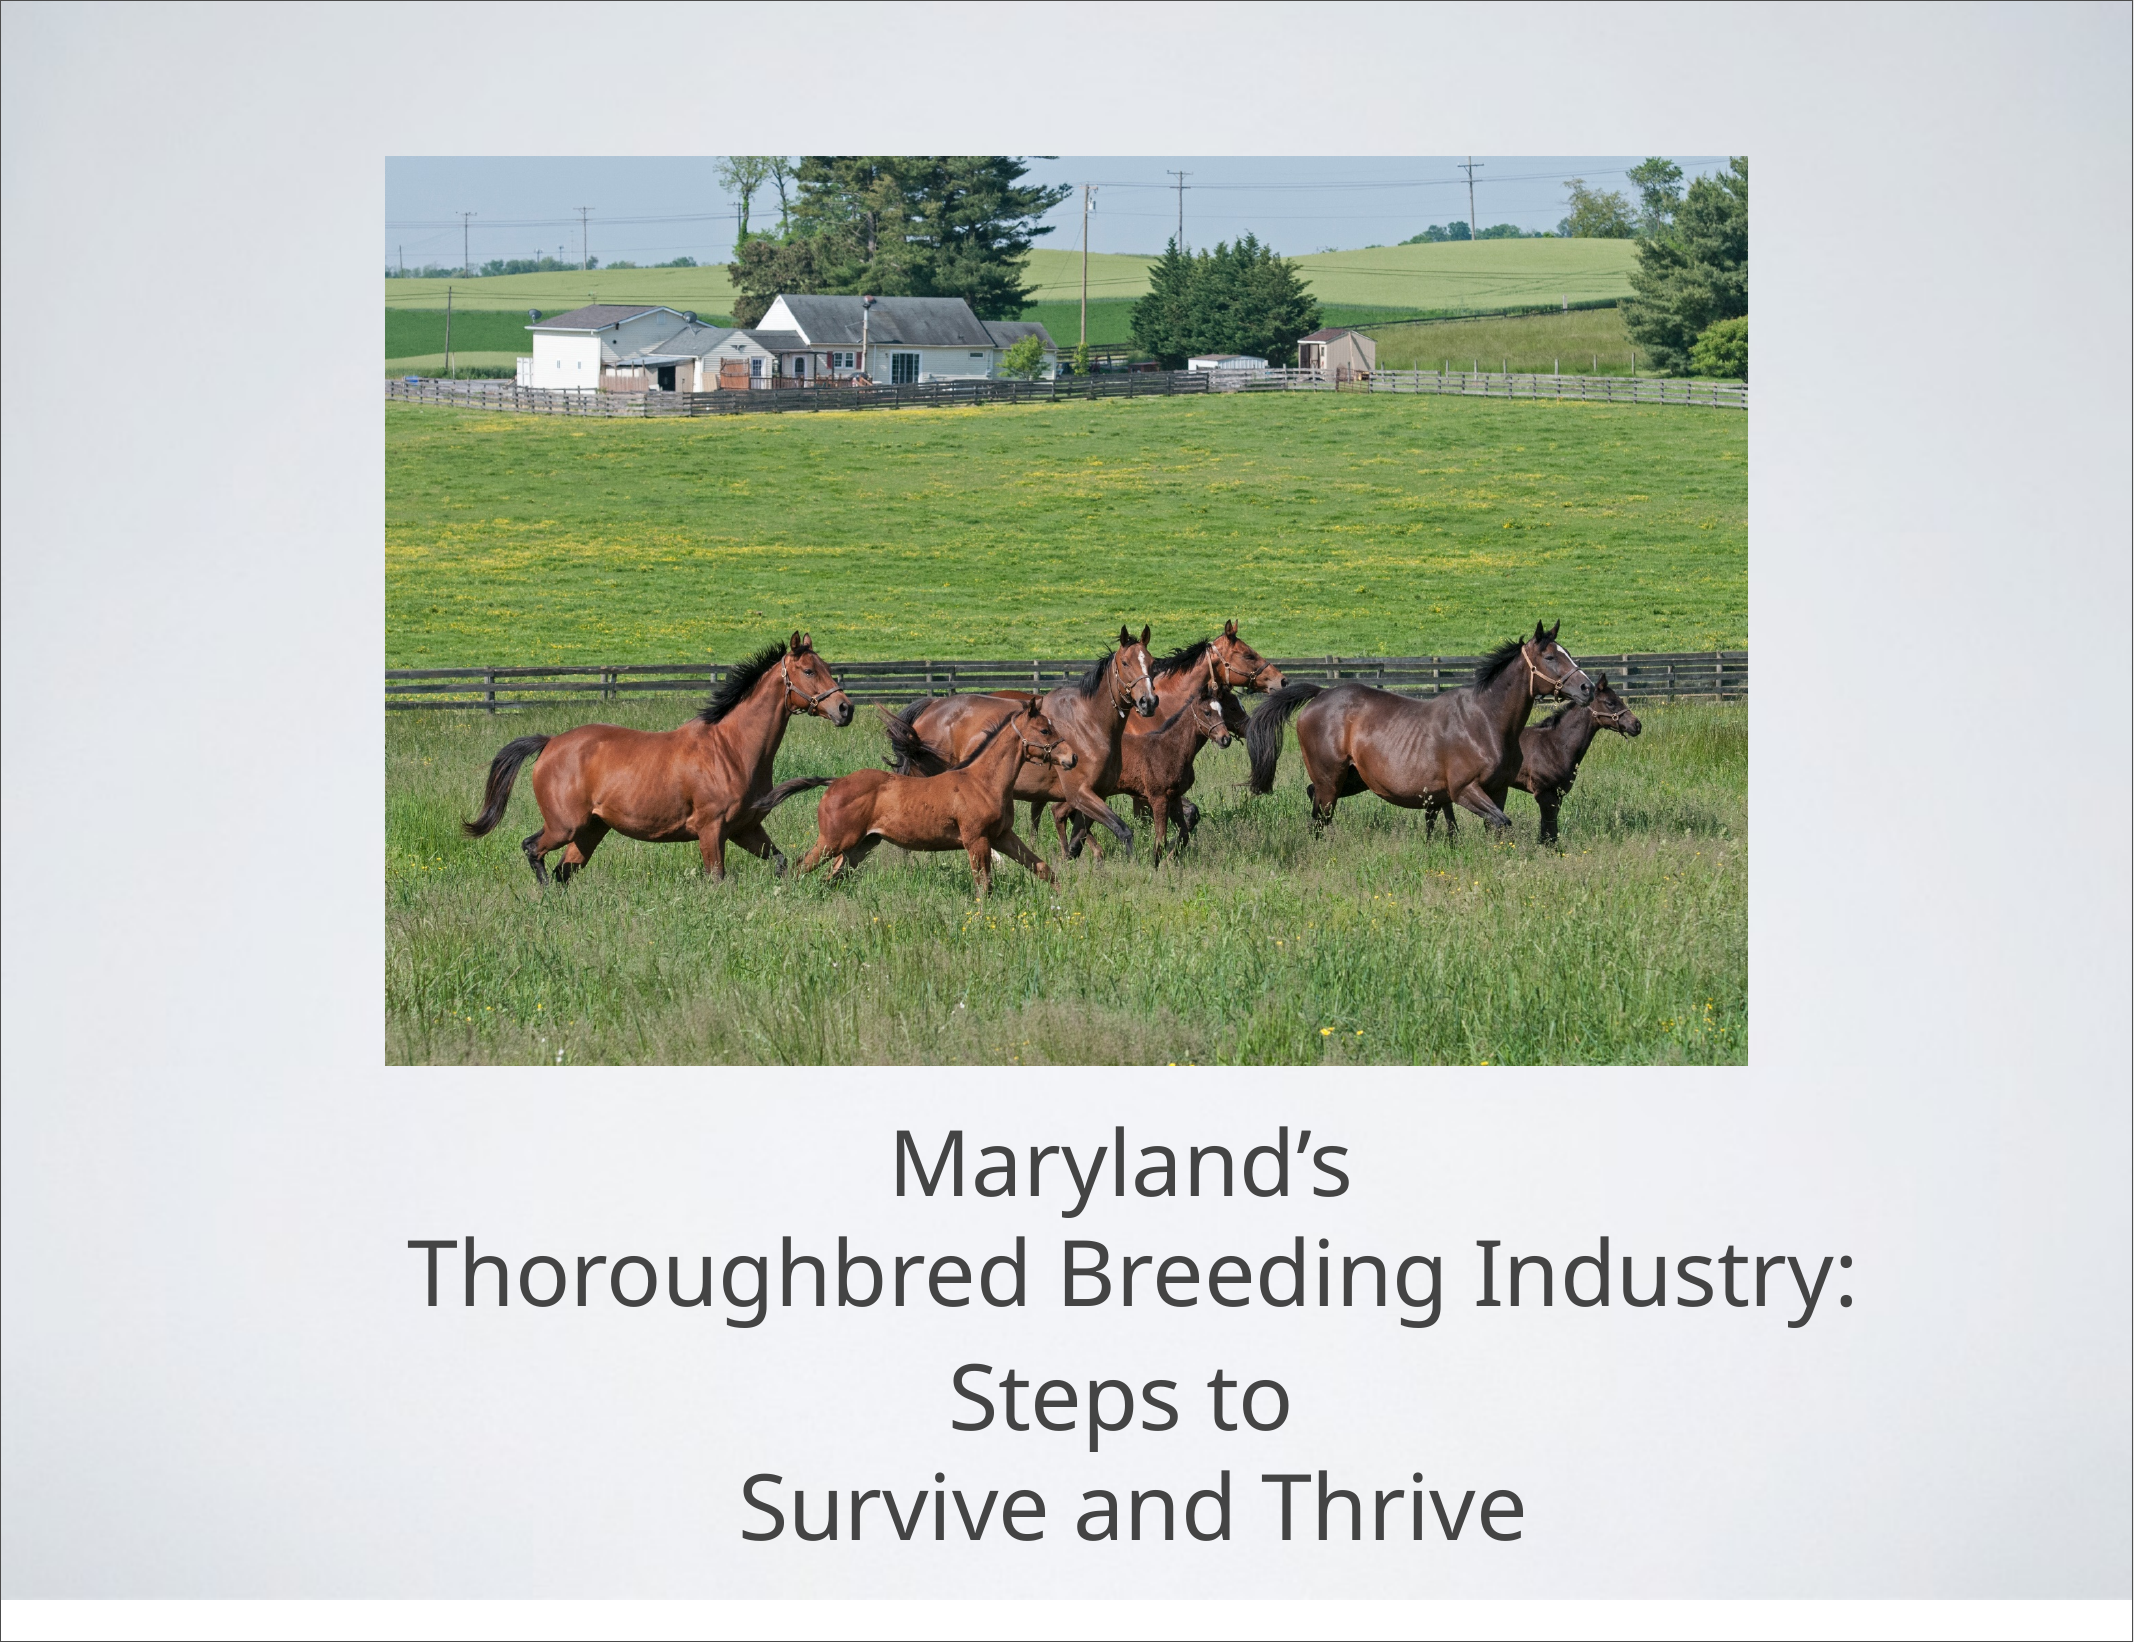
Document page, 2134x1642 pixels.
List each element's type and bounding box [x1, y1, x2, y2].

text_box [0, 0, 2134, 1642]
picture [385, 156, 1749, 1067]
